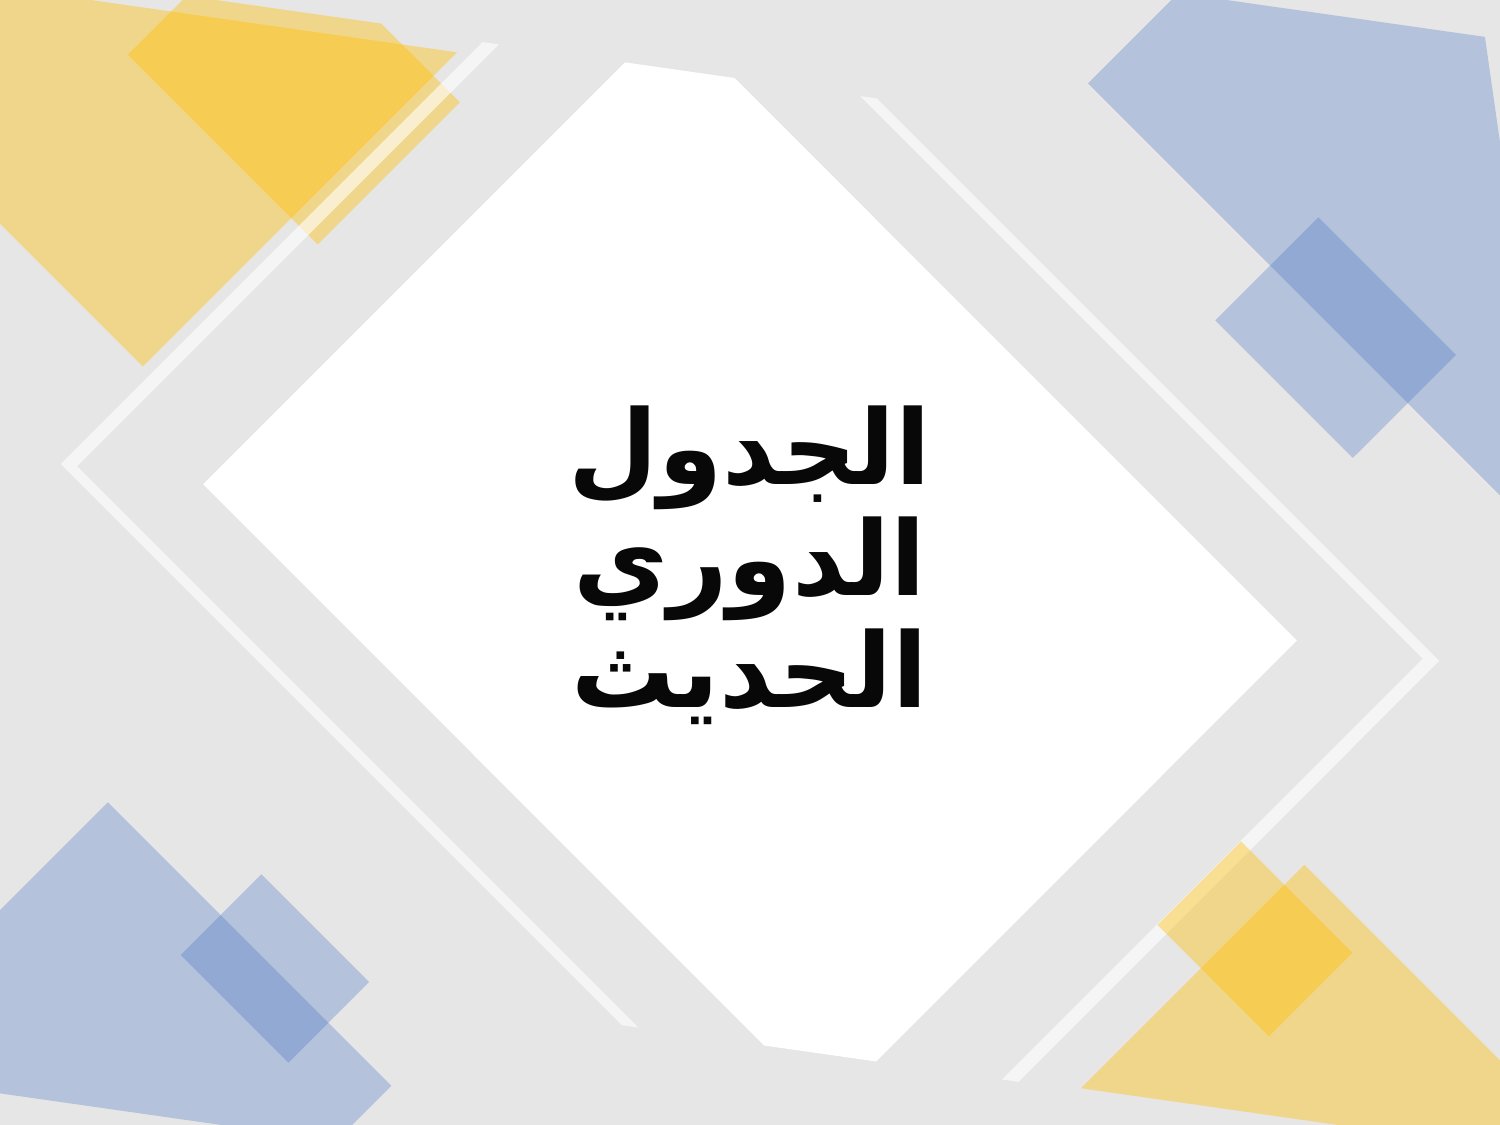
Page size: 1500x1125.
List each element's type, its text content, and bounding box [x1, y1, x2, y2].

title الجدول الدوري الحديث [394, 386, 1106, 739]
text_box [126, 0, 441, 226]
text_box [179, 872, 371, 1065]
text_box [0, 0, 1500, 1125]
text_box [404, 43, 460, 75]
text_box [0, 0, 291, 368]
text_box [0, 800, 393, 1125]
text_box [308, 93, 462, 247]
text_box [1078, 863, 1500, 1125]
text_box [1156, 839, 1354, 1038]
text_box [201, 61, 1044, 677]
text_box [59, 41, 642, 1030]
text_box [1213, 215, 1458, 460]
text_box [1086, 0, 1500, 497]
text_box [857, 94, 1441, 1083]
text_box [456, 448, 1299, 1063]
